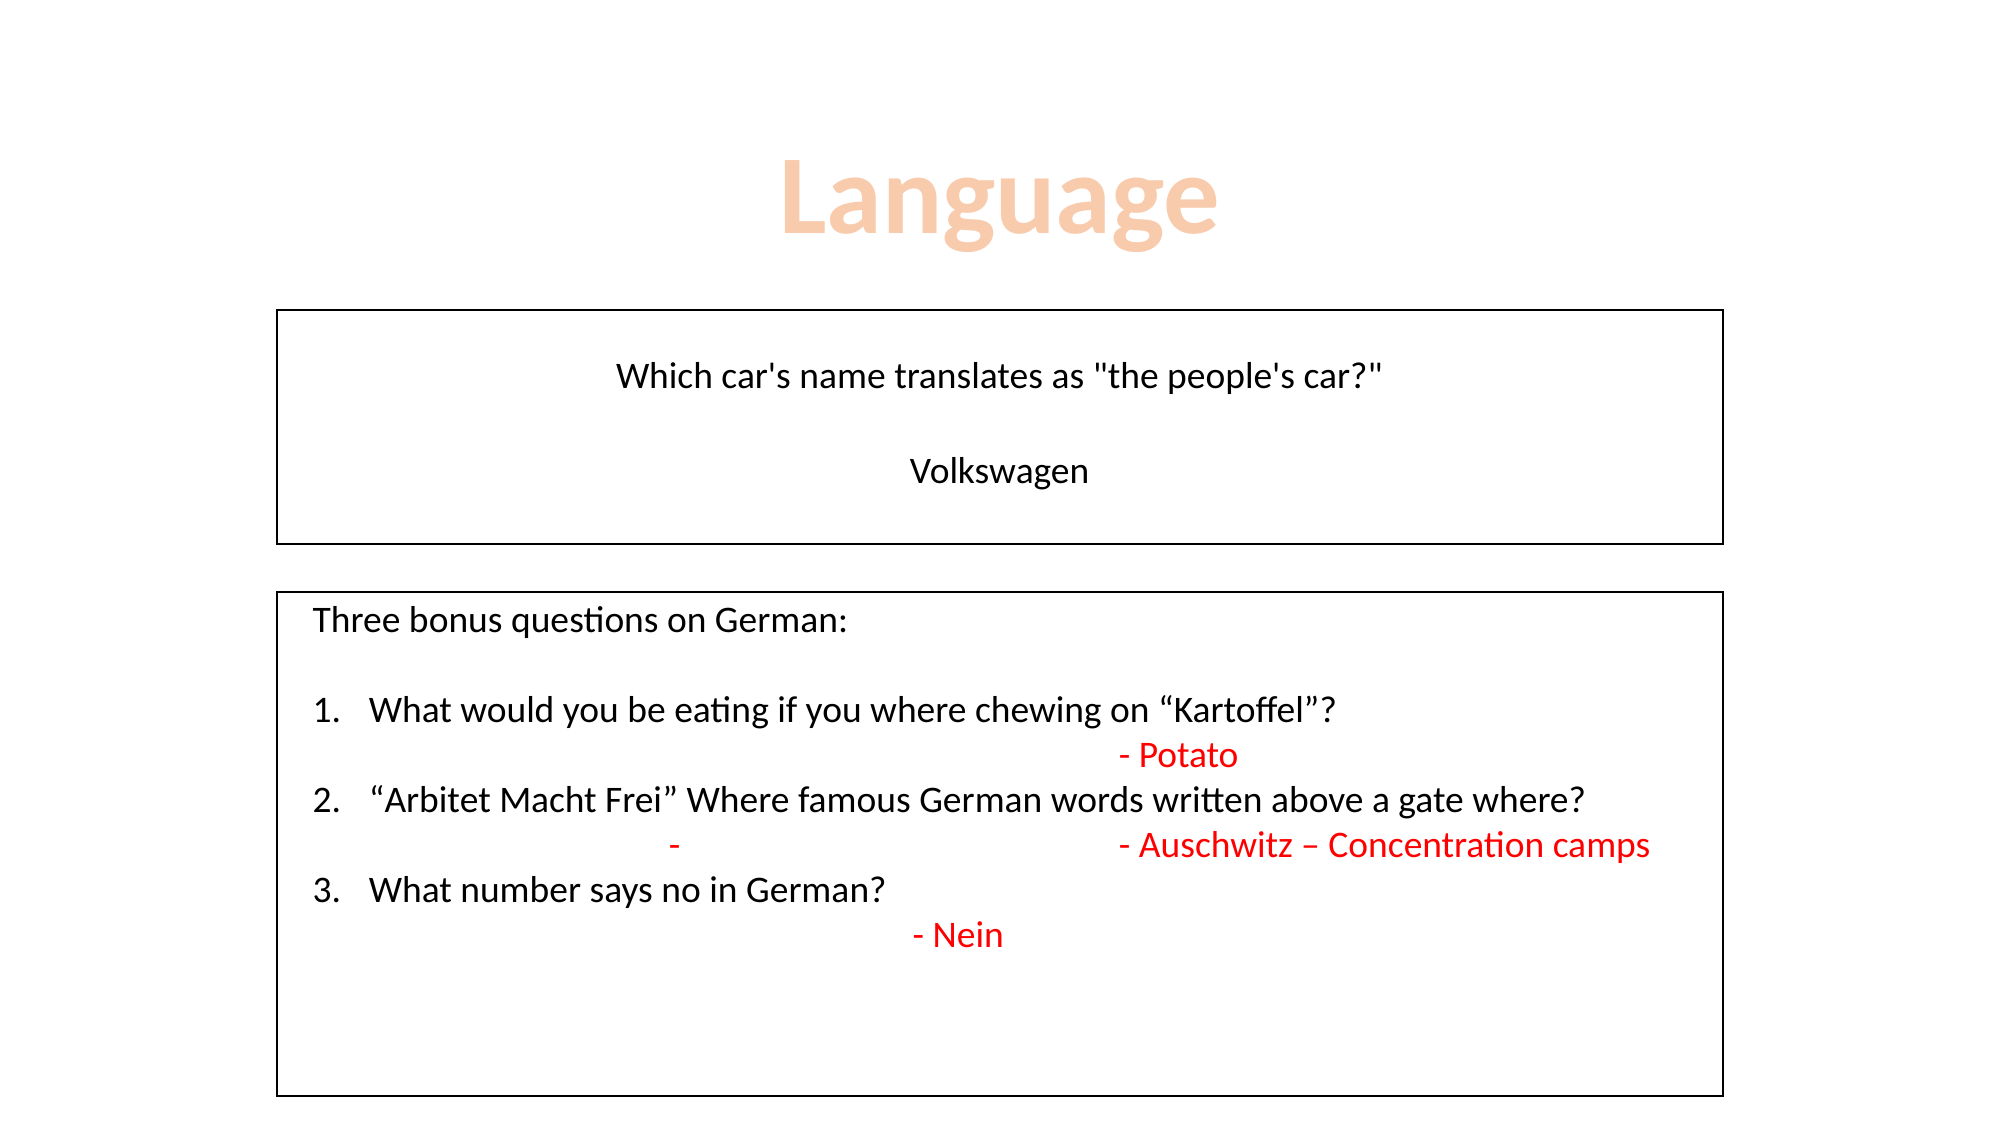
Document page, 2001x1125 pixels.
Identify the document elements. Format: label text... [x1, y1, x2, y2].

text_box [276, 591, 1724, 1097]
text_box Three bonus questions on German: What would you be eating if you where chewing on “Kartoffel”? - Potato “Arbitet Macht Frei” Where famous German words written above a gate where? - - Auschwitz – Concentration camps What number says no in German? - Nein [297, 587, 1731, 963]
text_box Language [764, 113, 1236, 264]
text_box [276, 309, 1724, 545]
